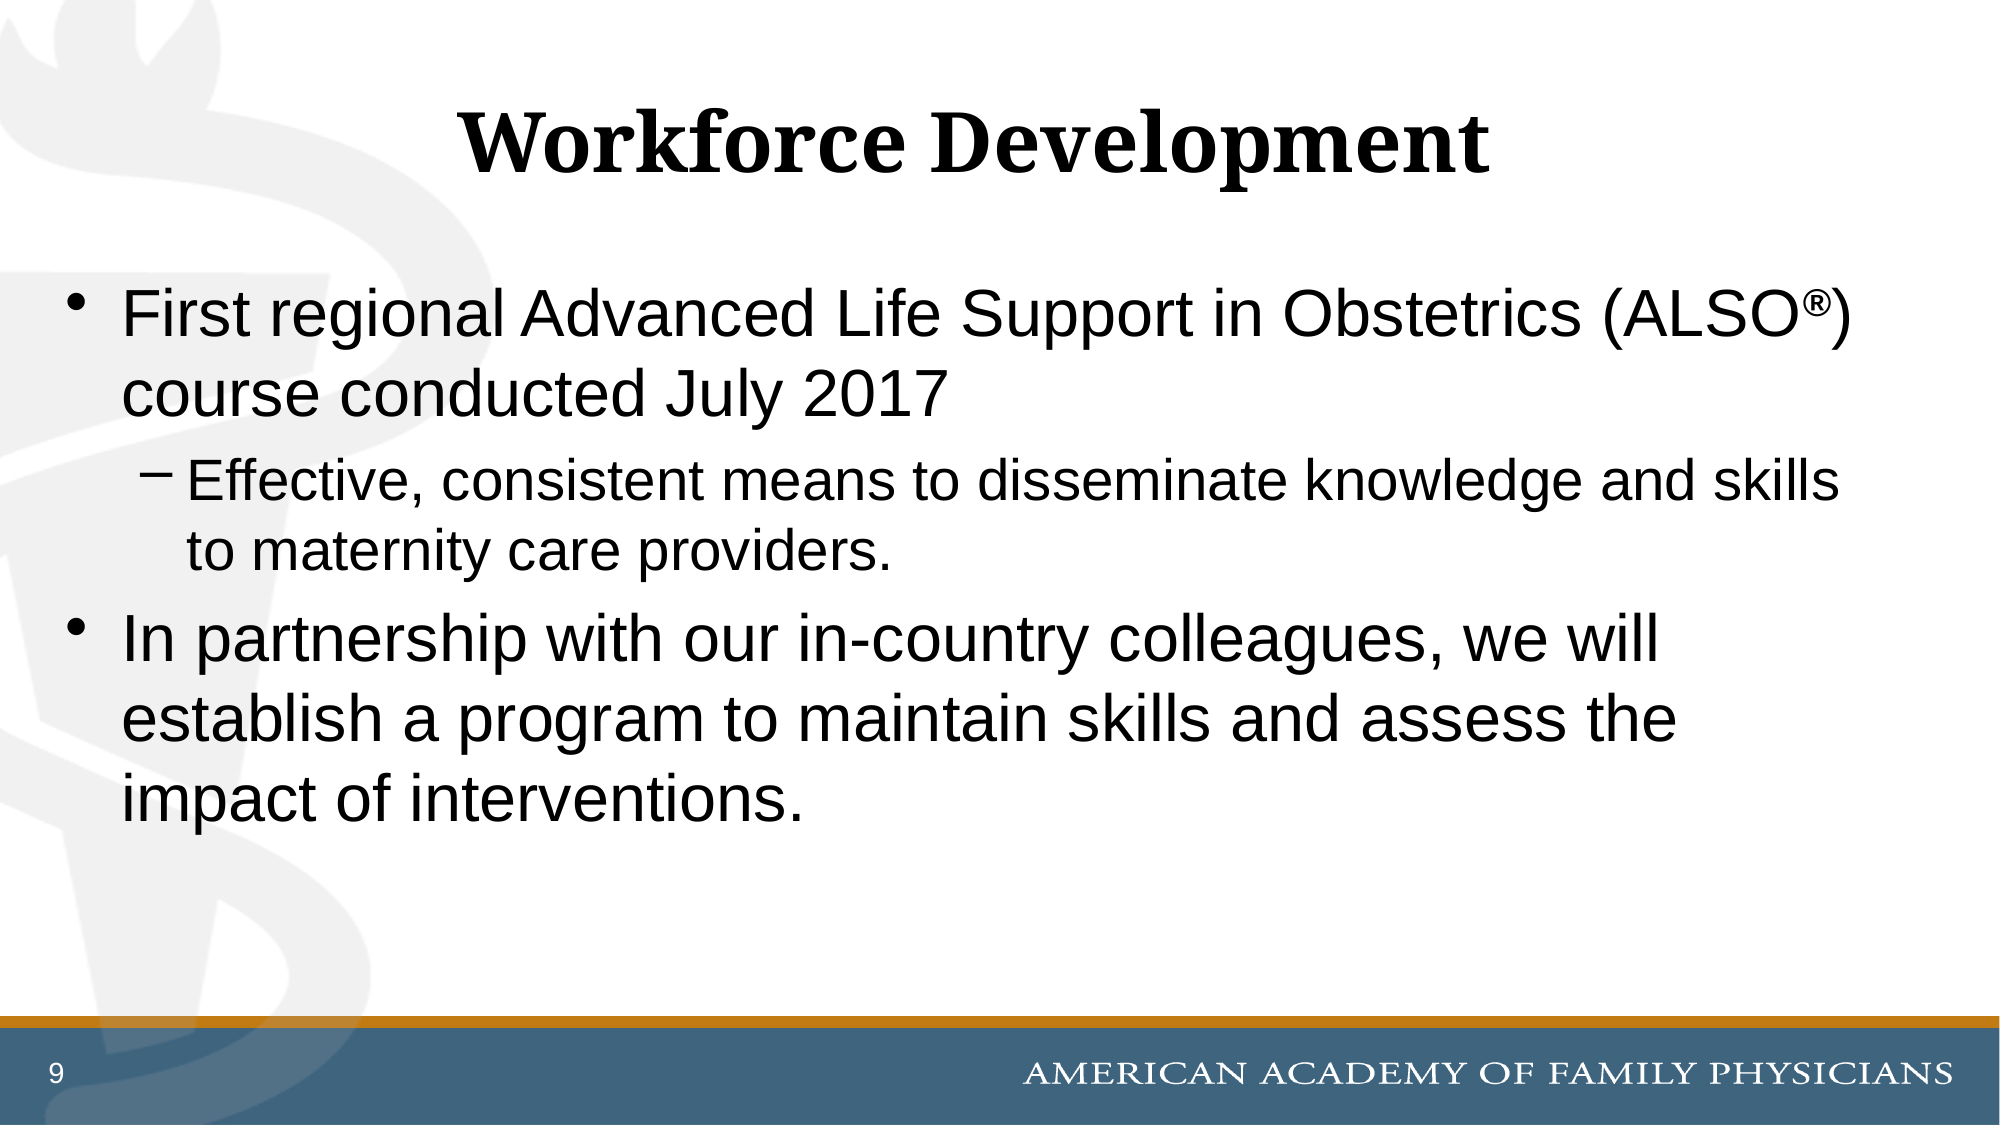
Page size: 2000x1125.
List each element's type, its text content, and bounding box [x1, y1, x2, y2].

title Workforce Development [49, 45, 1900, 233]
list First regional Advanced Life Support in Obstetrics (ALSO®) course conducted July 2017 Effective, consistent means to disseminate knowledge and skills to maternity care providers. In partnership with our in-country colleagues, we will establish a program to maintain skills and assess the impact of interventions. [49, 262, 1900, 1005]
slide_number 9 [33, 1046, 150, 1125]
picture [0, 0, 2000, 1125]
